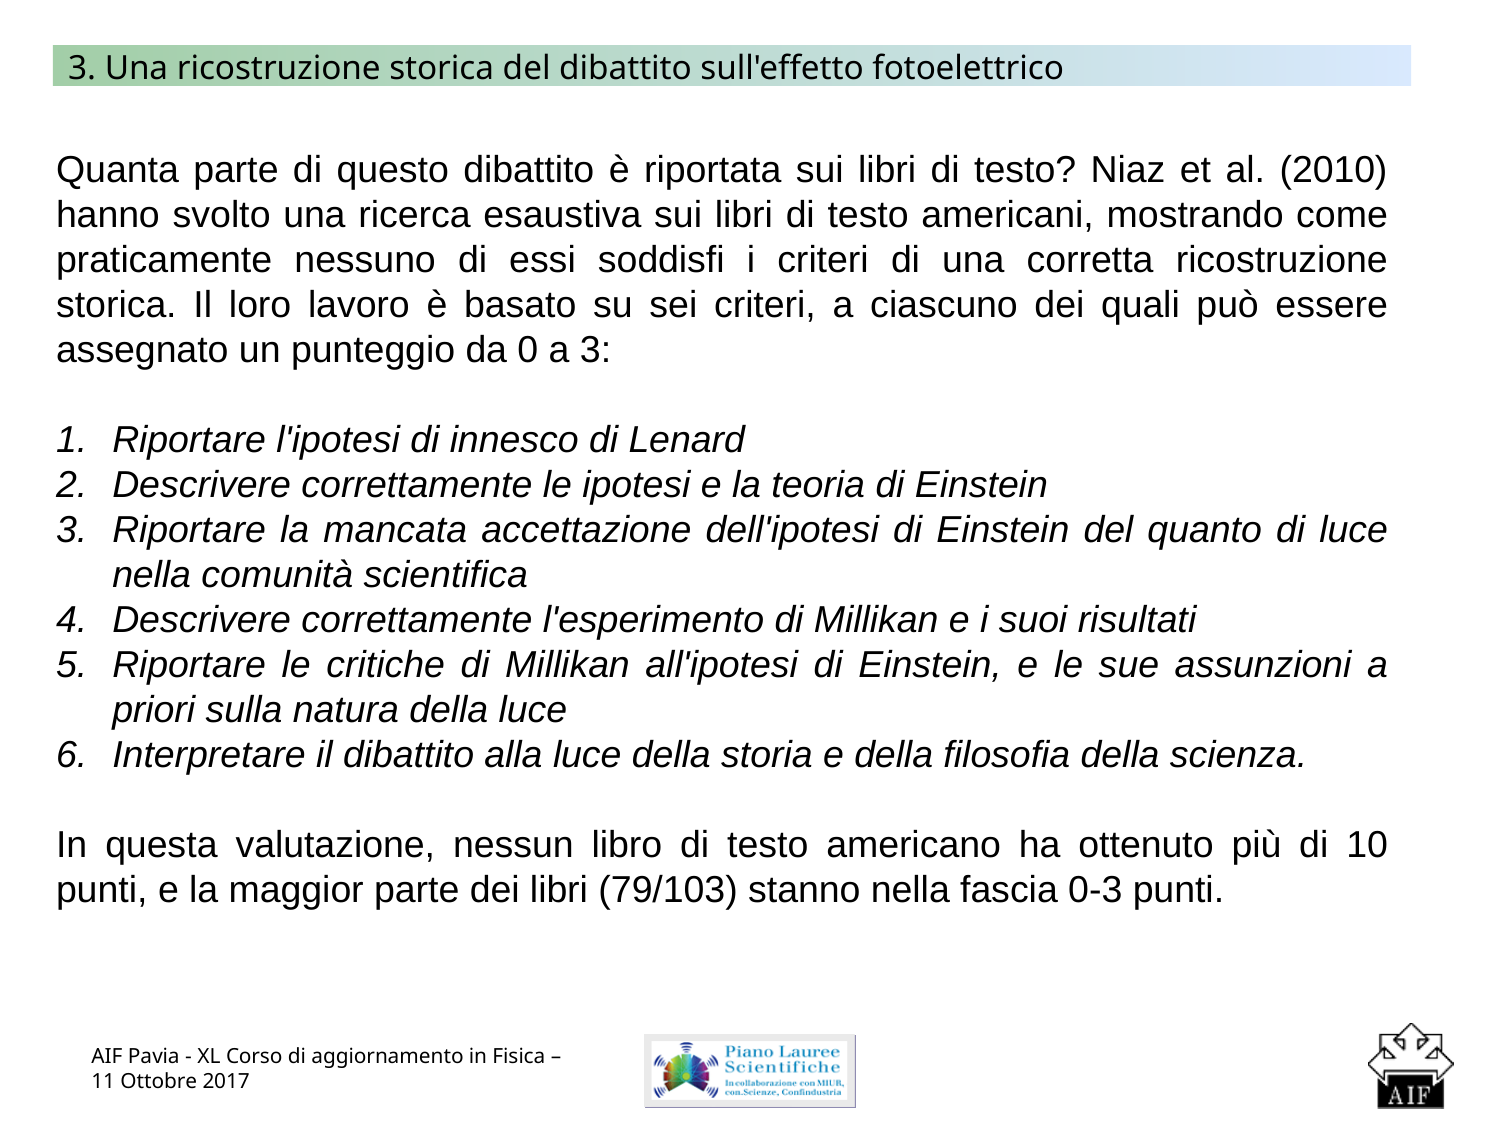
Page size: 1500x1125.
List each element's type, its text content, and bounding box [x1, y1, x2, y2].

picture [644, 1034, 856, 1108]
text_box 3. Una ricostruzione storica del dibattito sull'effetto fotoelettrico [53, 54, 1403, 79]
text_box Quanta parte di questo dibattito è riportata sui libri di testo? Niaz et al. (2010) hanno svolto una ricerca esaustiva sui libri di testo americani, mostrando come praticamente nessuno di essi soddisfi i criteri di una corretta ricostruzione storica. Il loro lavoro è basato su sei criteri, a ciascuno dei quali può essere assegnato un punteggio da 0 a 3: Riportare l'ipotesi di innesco di Lenard Descrivere correttamente le ipotesi e la teoria di Einstein Riportare la mancata accettazione dell'ipotesi di Einstein del quanto di luce nella comunità scientifica Descrivere correttamente l'esperimento di Millikan e i suoi risultati Riportare le critiche di Millikan all'ipotesi di Einstein, e le sue assunzioni a priori sulla natura della luce Interpretare il dibattito alla luce della storia e della filosofia della scienza. In questa valutazione, nessun libro di testo americano ha ottenuto più di 10 punti, e la maggior parte dei libri (79/103) stanno nella fascia 0-3 punti. [41, 137, 1403, 1007]
picture [1368, 1023, 1454, 1109]
footer AIF Pavia - XL Corso di aggiornamento in Fisica – 11 Ottobre 2017 [76, 1035, 588, 1100]
